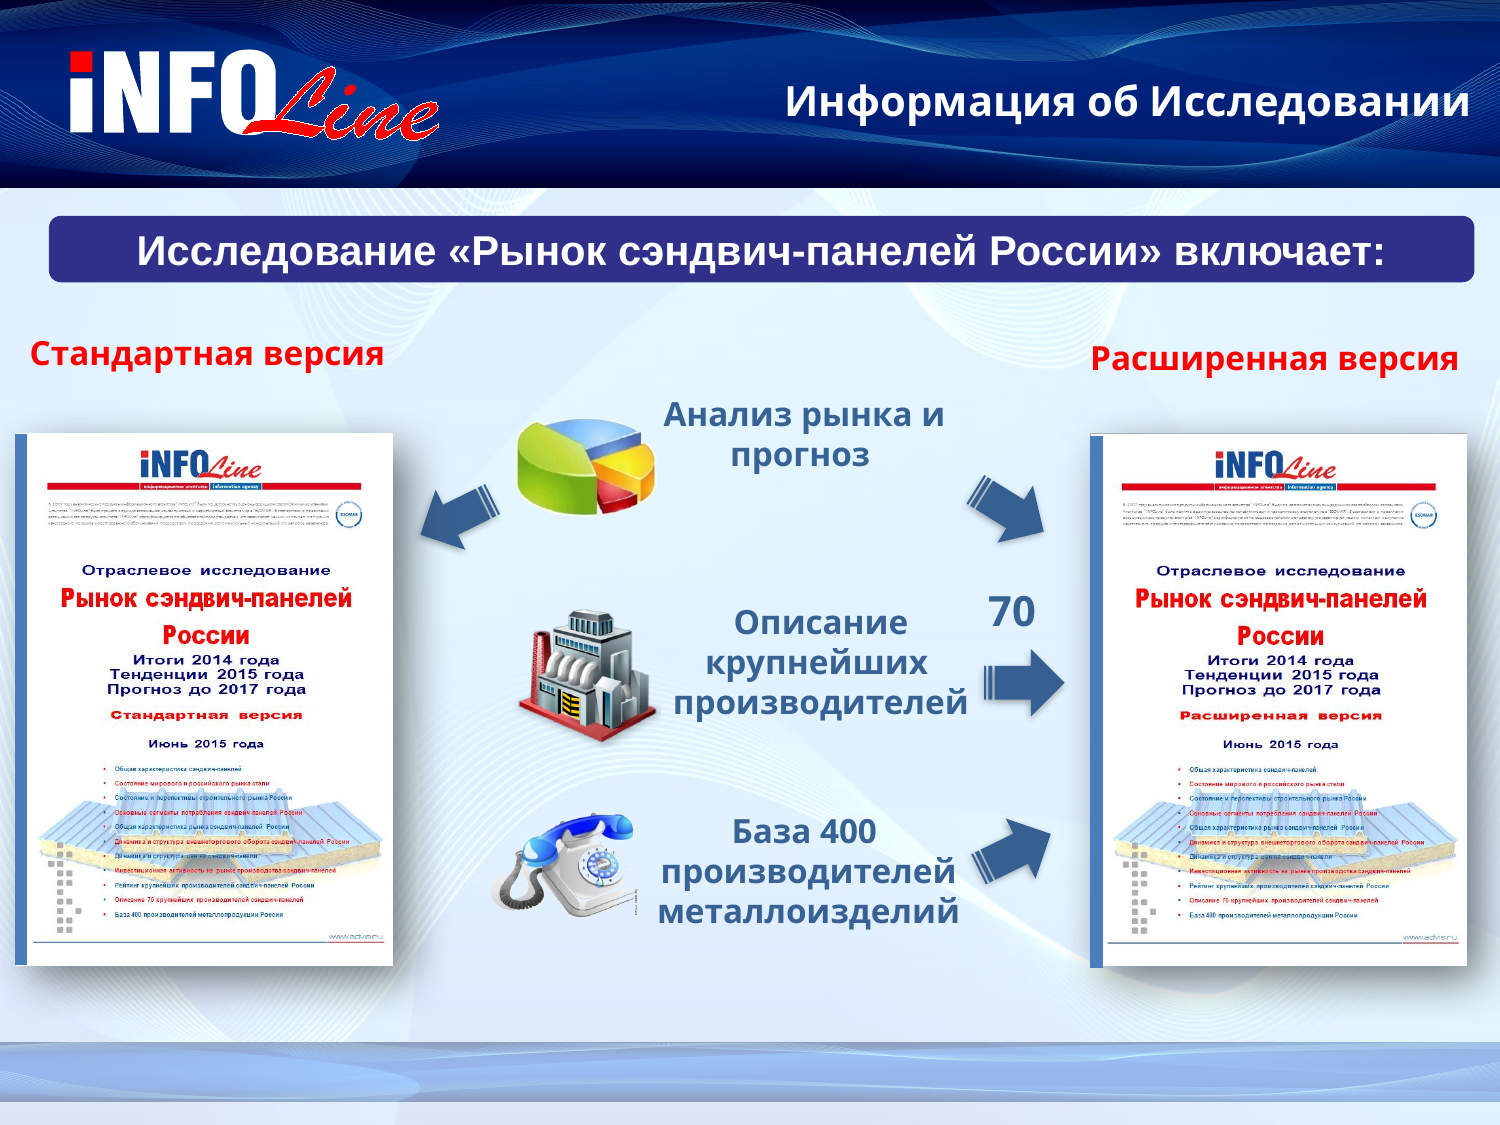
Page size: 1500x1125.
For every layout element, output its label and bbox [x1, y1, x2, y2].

text_box [15, 433, 393, 966]
text_box [70, 49, 439, 141]
text_box [1090, 433, 1467, 969]
picture [0, 0, 1500, 1125]
text_box [64, 960, 1442, 1105]
